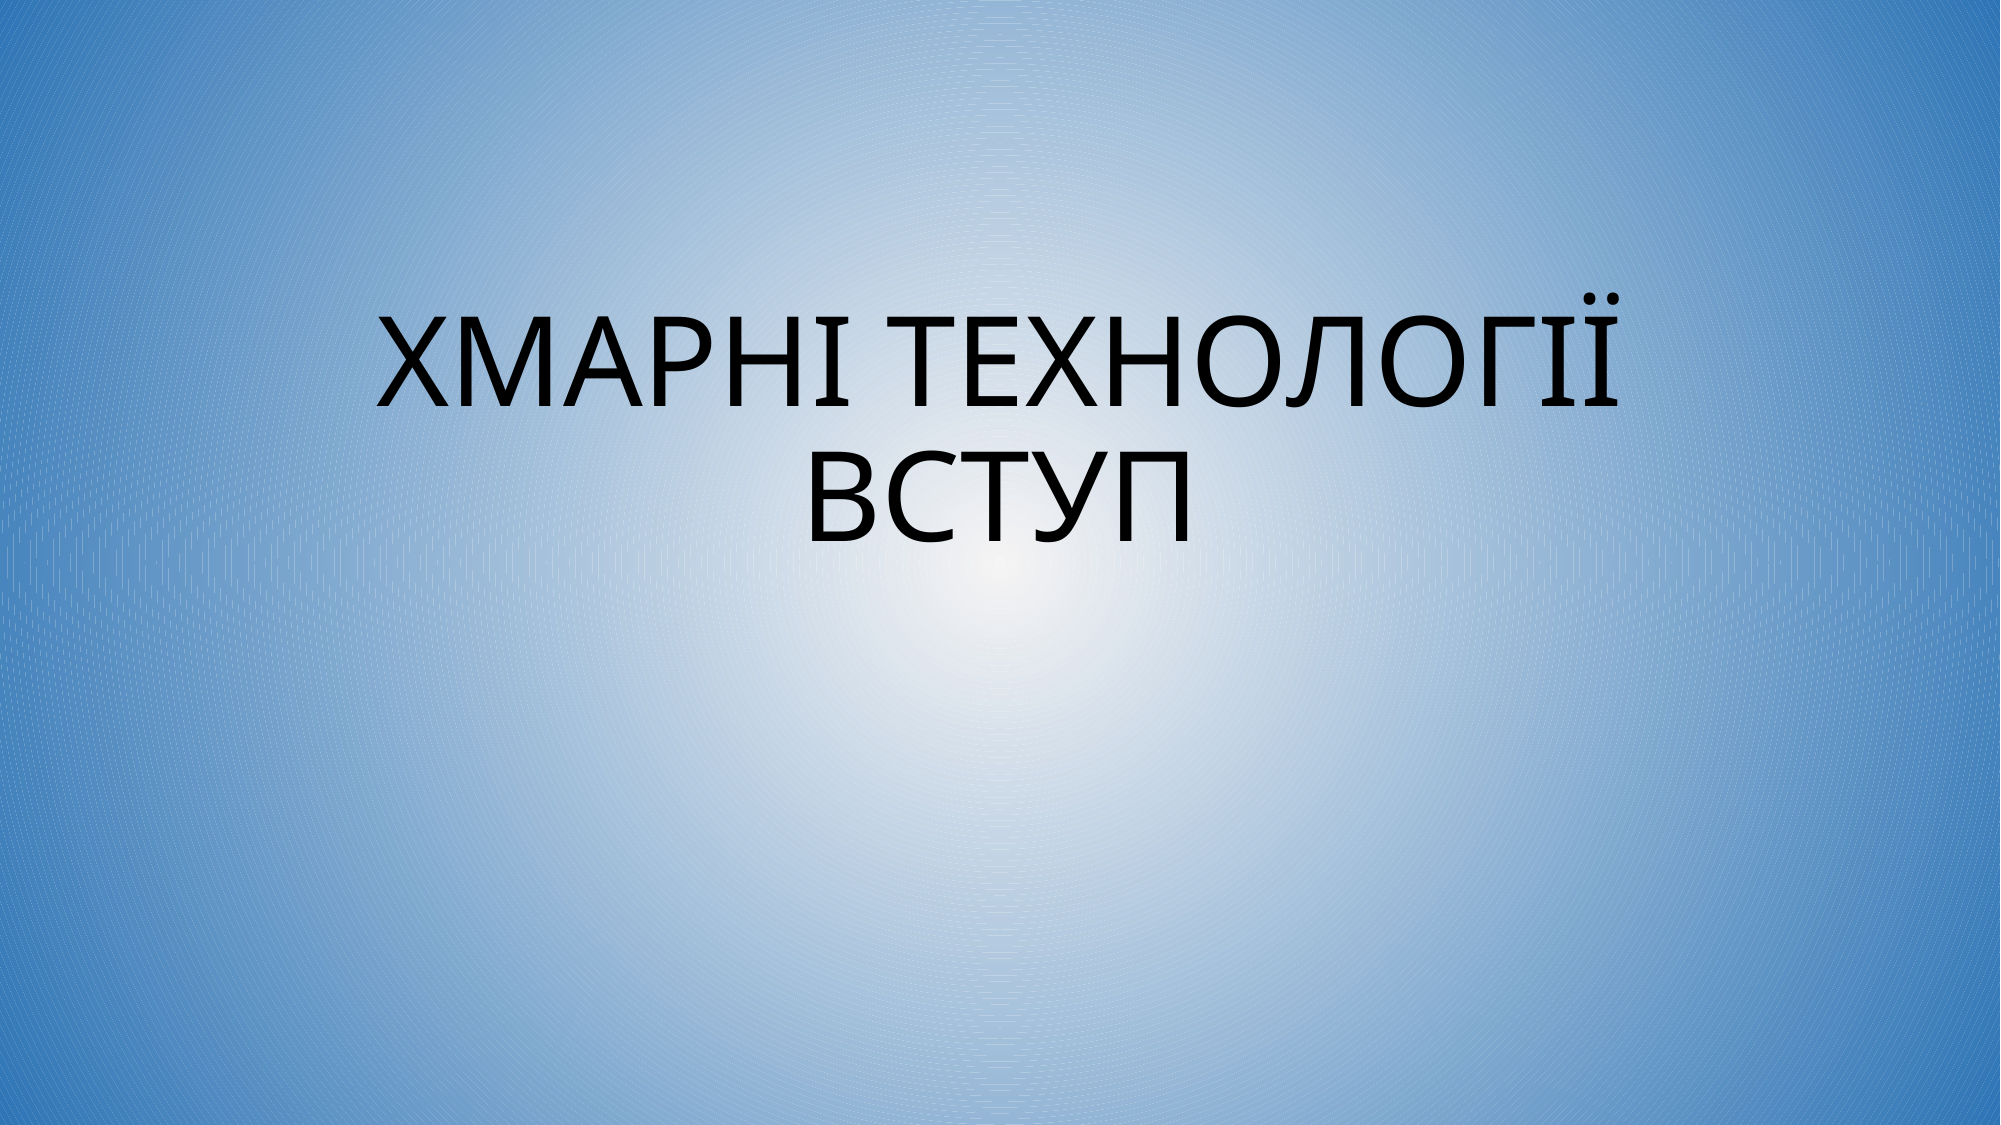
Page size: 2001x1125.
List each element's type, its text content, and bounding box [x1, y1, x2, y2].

title ХМАРНІ ТЕХНОЛОГІЇ ВСТУП [249, 184, 1750, 576]
